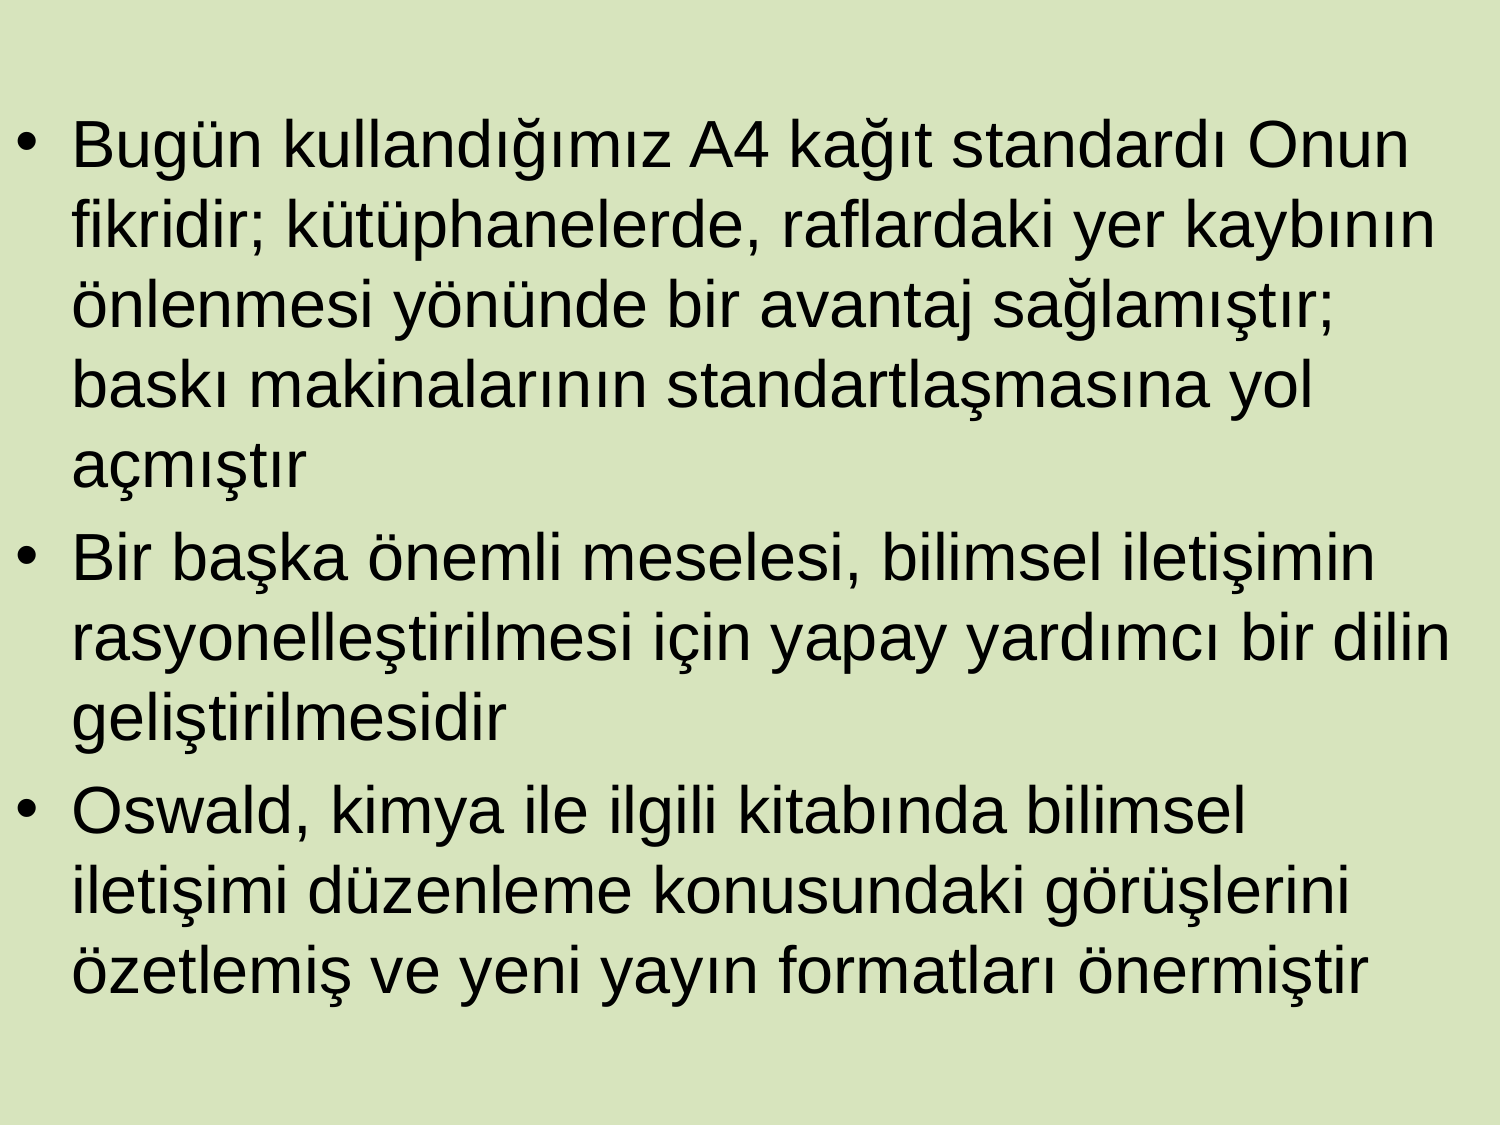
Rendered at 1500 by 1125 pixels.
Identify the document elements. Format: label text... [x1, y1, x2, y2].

list Bugün kullandığımız A4 kağıt standardı Onun fikridir; kütüphanelerde, raflardaki yer kaybının önlenmesi yönünde bir avantaj sağlamıştır; baskı makinalarının standartlaşmasına yol açmıştır Bir başka önemli meselesi, bilimsel iletişimin rasyonelleştirilmesi için yapay yardımcı bir dilin geliştirilmesidir Oswald, kimya ile ilgili kitabında bilimsel iletişimi düzenleme konusundaki görüşlerini özetlemiş ve yeni yayın formatları önermiştir [0, 0, 1500, 1125]
